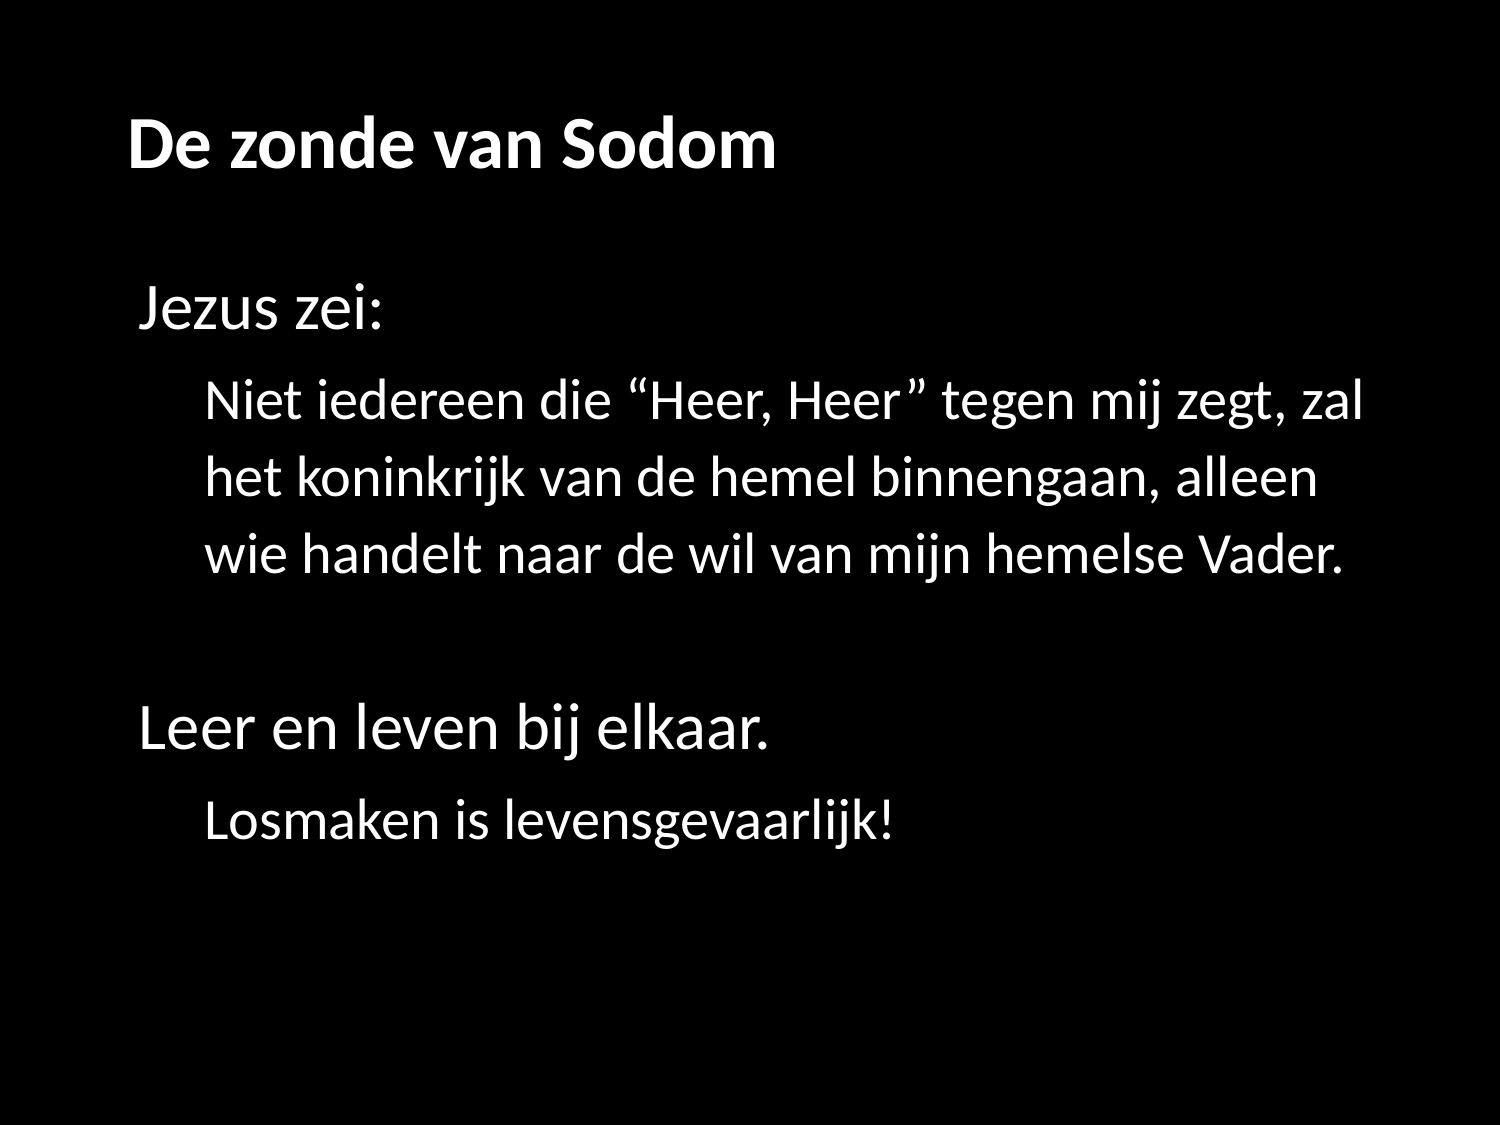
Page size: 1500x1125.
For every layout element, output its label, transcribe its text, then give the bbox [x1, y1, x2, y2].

list Jezus zei: Niet iedereen die “Heer, Heer” tegen mij zegt, zal het koninkrijk van de hemel binnengaan, alleen wie handelt naar de wil van mijn hemelse Vader. Leer en leven bij elkaar. Losmaken is levensgevaarlijk! [123, 255, 1412, 1083]
title De zonde van Sodom [111, 44, 1426, 233]
